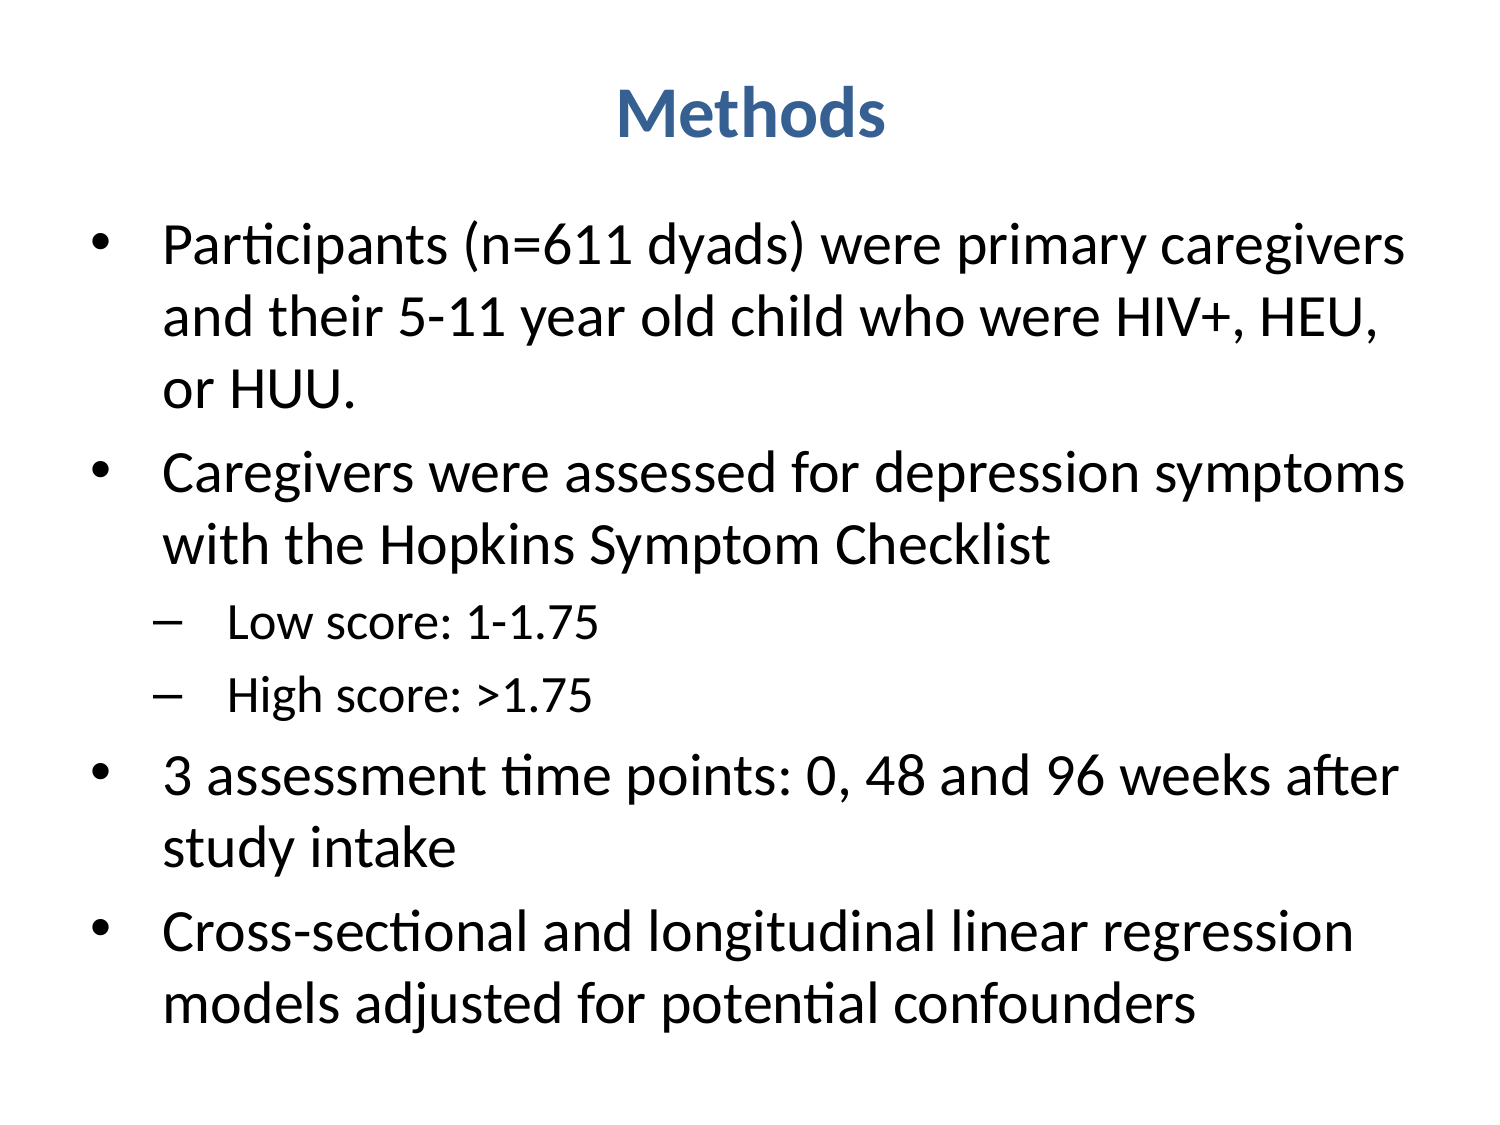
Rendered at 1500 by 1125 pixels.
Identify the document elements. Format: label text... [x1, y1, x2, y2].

title Methods [412, 14, 1089, 196]
list Participants (n=611 dyads) were primary caregivers and their 5-11 year old child who were HIV+, HEU, or HUU. Caregivers were assessed for depression symptoms with the Hopkins Symptom Checklist Low score: 1-1.75 High score: >1.75 3 assessment time points: 0, 48 and 96 weeks after study intake Cross-sectional and longitudinal linear regression models adjusted for potential confounders [75, 196, 1425, 1059]
